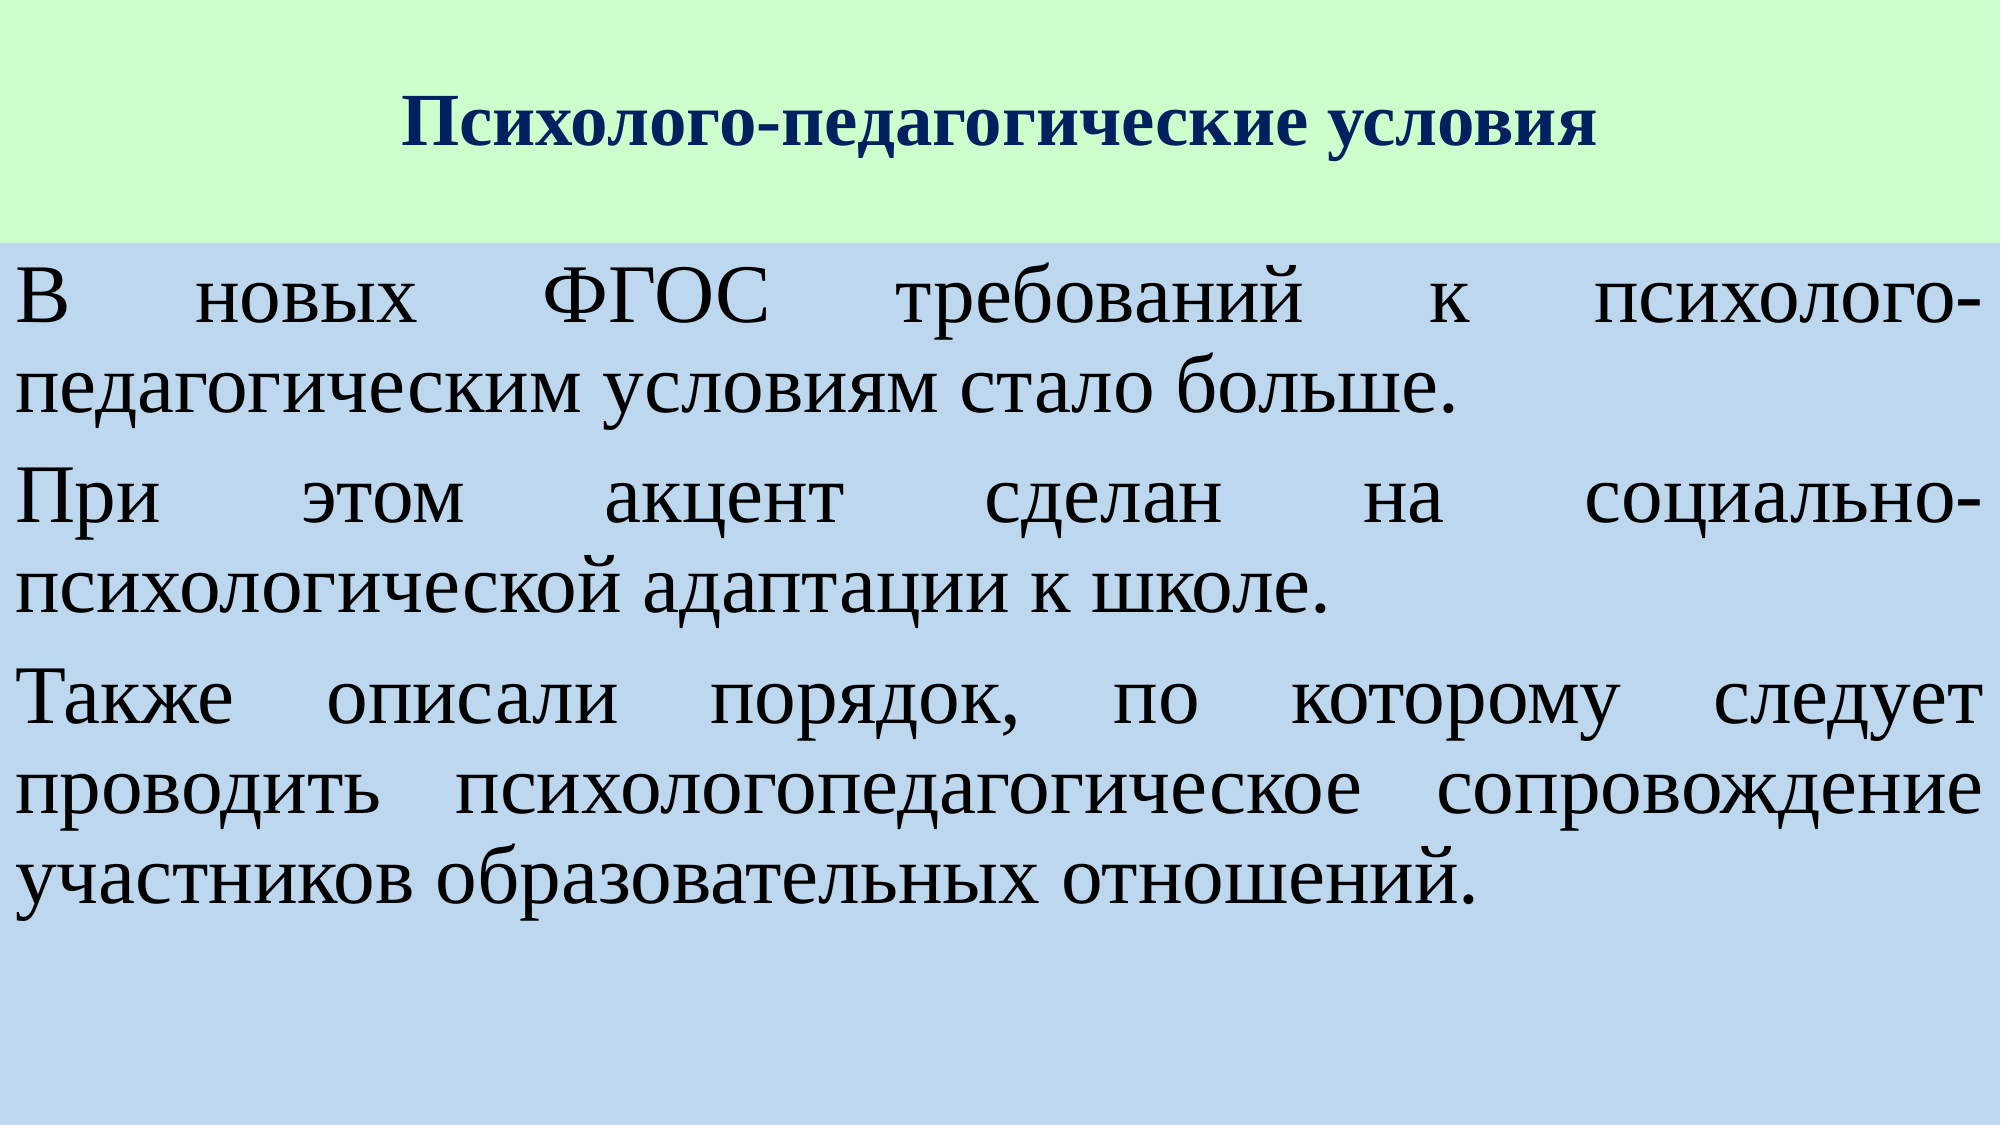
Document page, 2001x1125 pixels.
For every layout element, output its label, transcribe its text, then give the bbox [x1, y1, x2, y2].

title Психолого-педагогические условия [0, 0, 2000, 242]
list В новых ФГОС требований к психолого-педагогическим условиям стало больше. При этом акцент сделан на социально-психологической адаптации к школе. Также описали порядок, по которому следует проводить психологопедагогическое сопровождение участников образовательных отношений. [0, 242, 2000, 1125]
